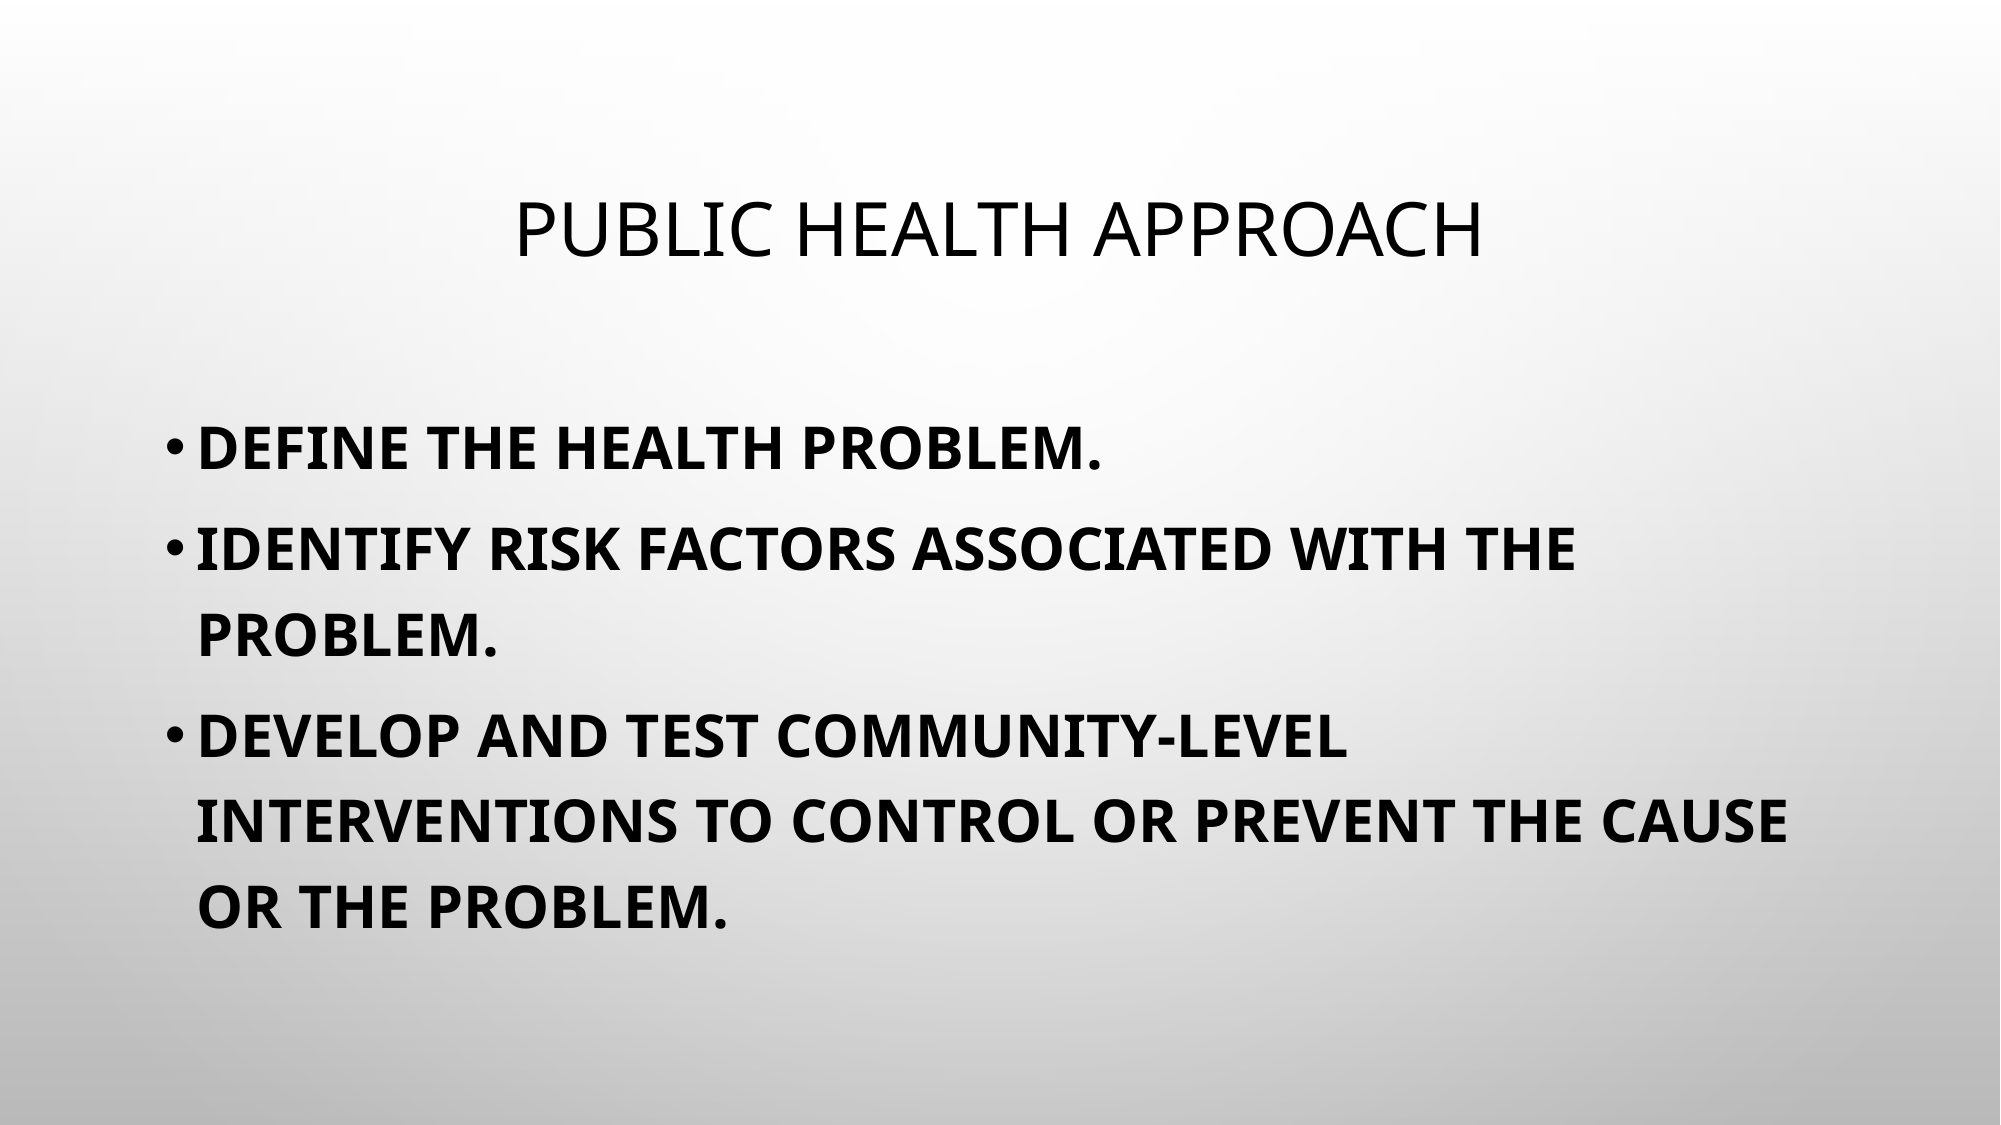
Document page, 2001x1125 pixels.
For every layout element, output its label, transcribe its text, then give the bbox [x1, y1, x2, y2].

title Public Health Approach [149, 101, 1851, 364]
list Define the health problem. Identify risk factors associated with the problem. Develop and test community-level interventions to control or prevent the cause or the problem. [149, 388, 1851, 950]
picture [0, 0, 2000, 1125]
